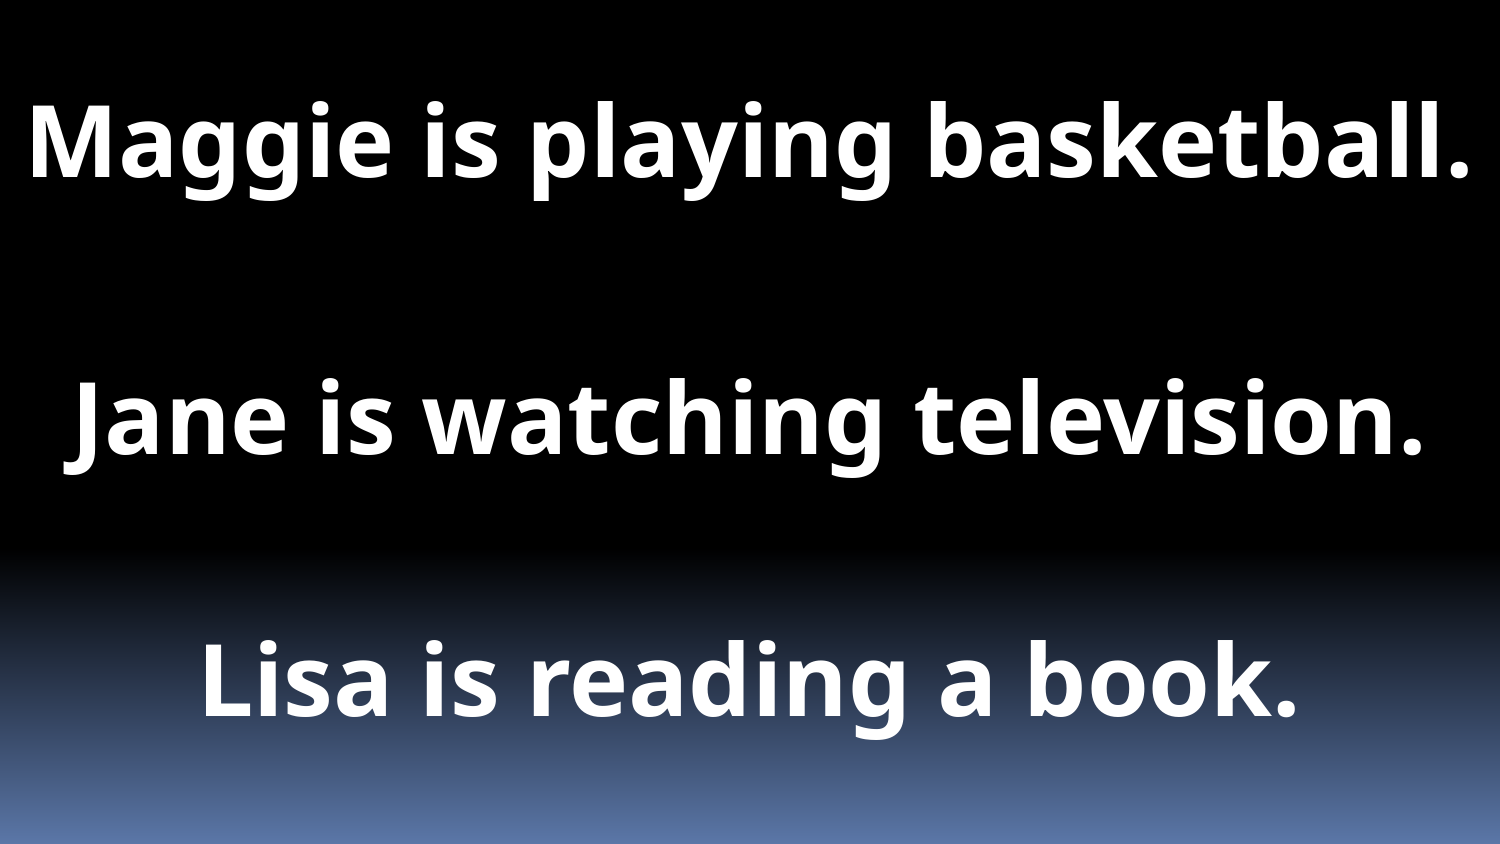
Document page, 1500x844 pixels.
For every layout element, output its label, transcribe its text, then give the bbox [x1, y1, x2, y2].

text_box Maggie is playing basketball. [0, 70, 1500, 206]
text_box Lisa is reading a book. [0, 609, 1500, 745]
text_box Jane is watching television. [0, 346, 1500, 482]
